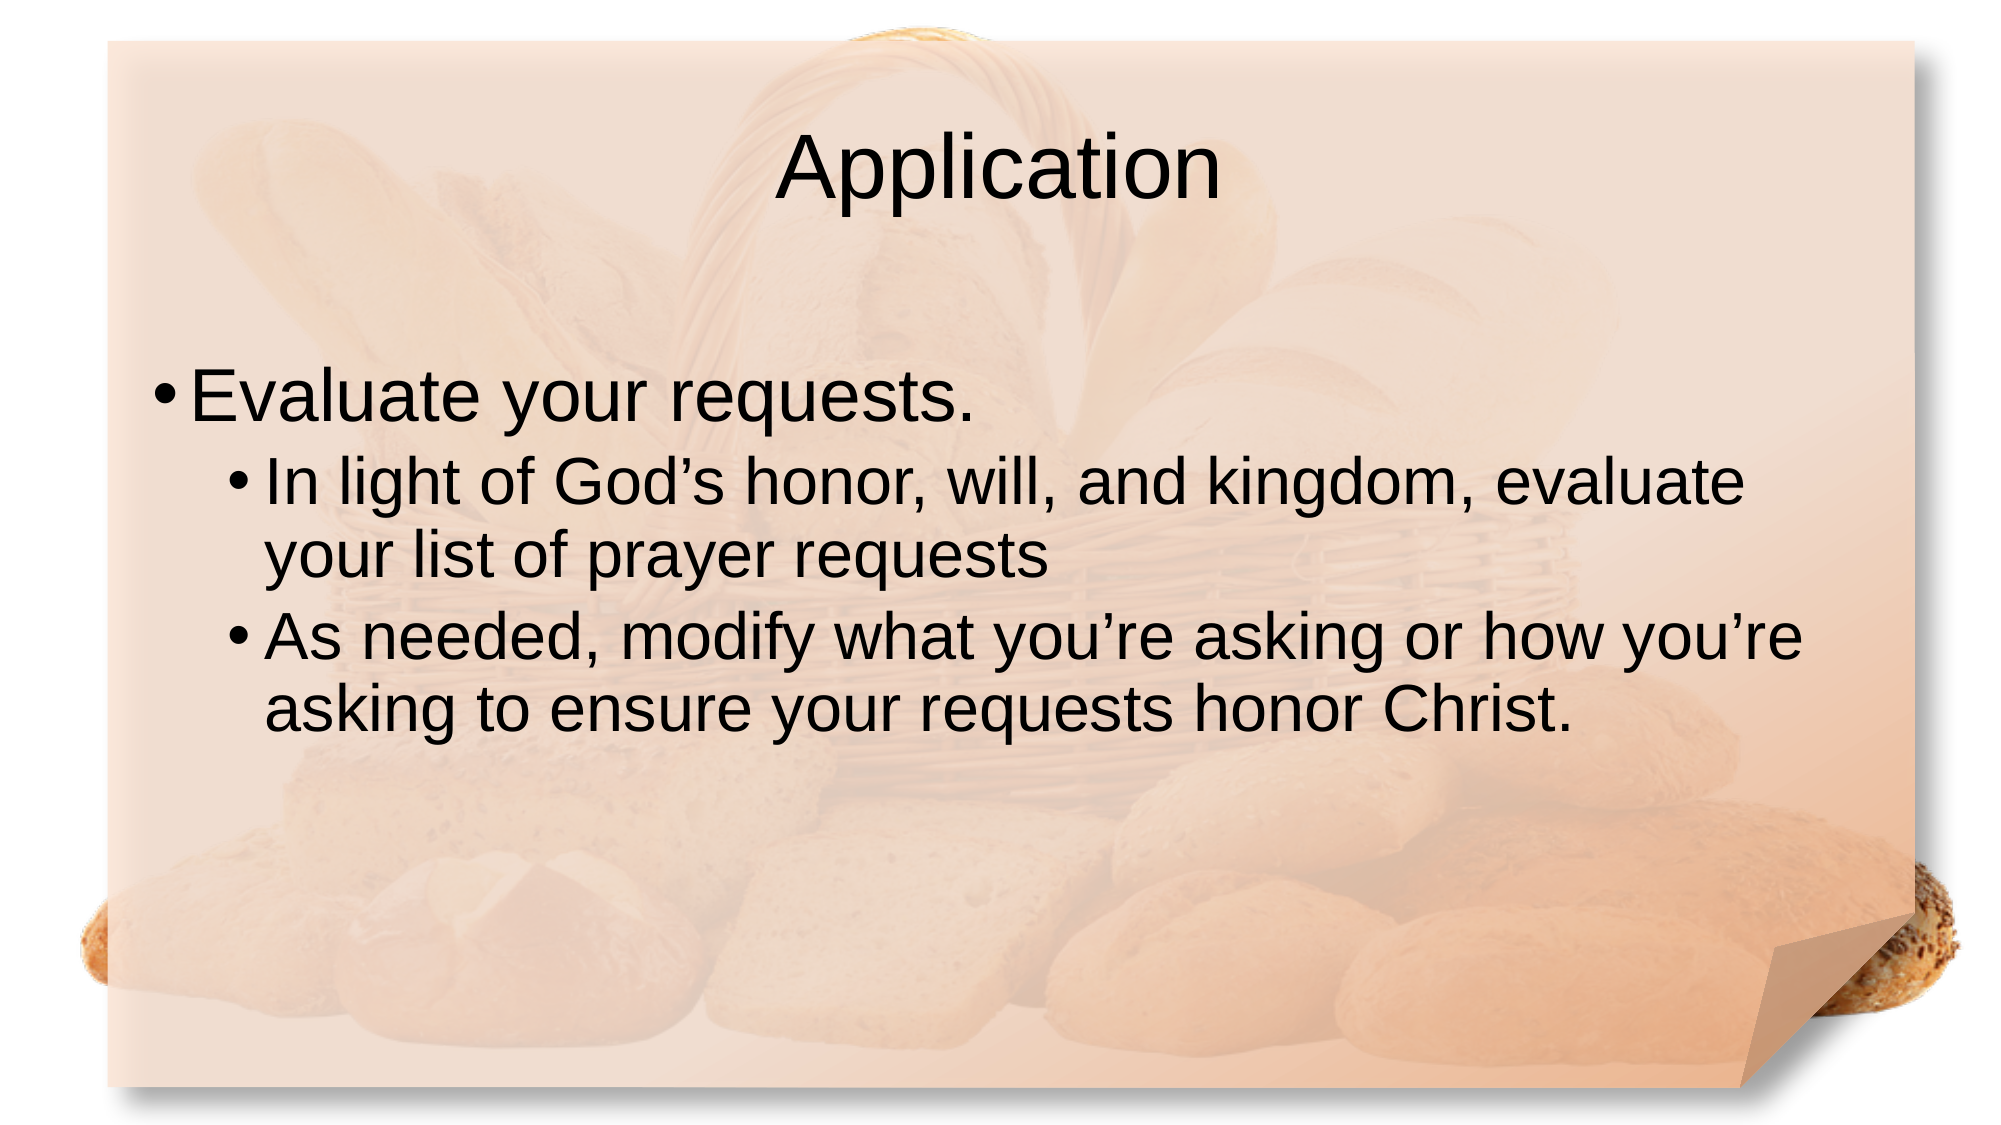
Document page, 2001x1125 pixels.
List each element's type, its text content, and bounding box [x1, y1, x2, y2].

picture [0, 0, 2001, 1125]
title Application [137, 59, 1863, 278]
list Evaluate your requests. In light of God’s honor, will, and kingdom, evaluate your list of prayer requests As needed, modify what you’re asking or how you’re asking to ensure your requests honor Christ. [137, 348, 1863, 1014]
